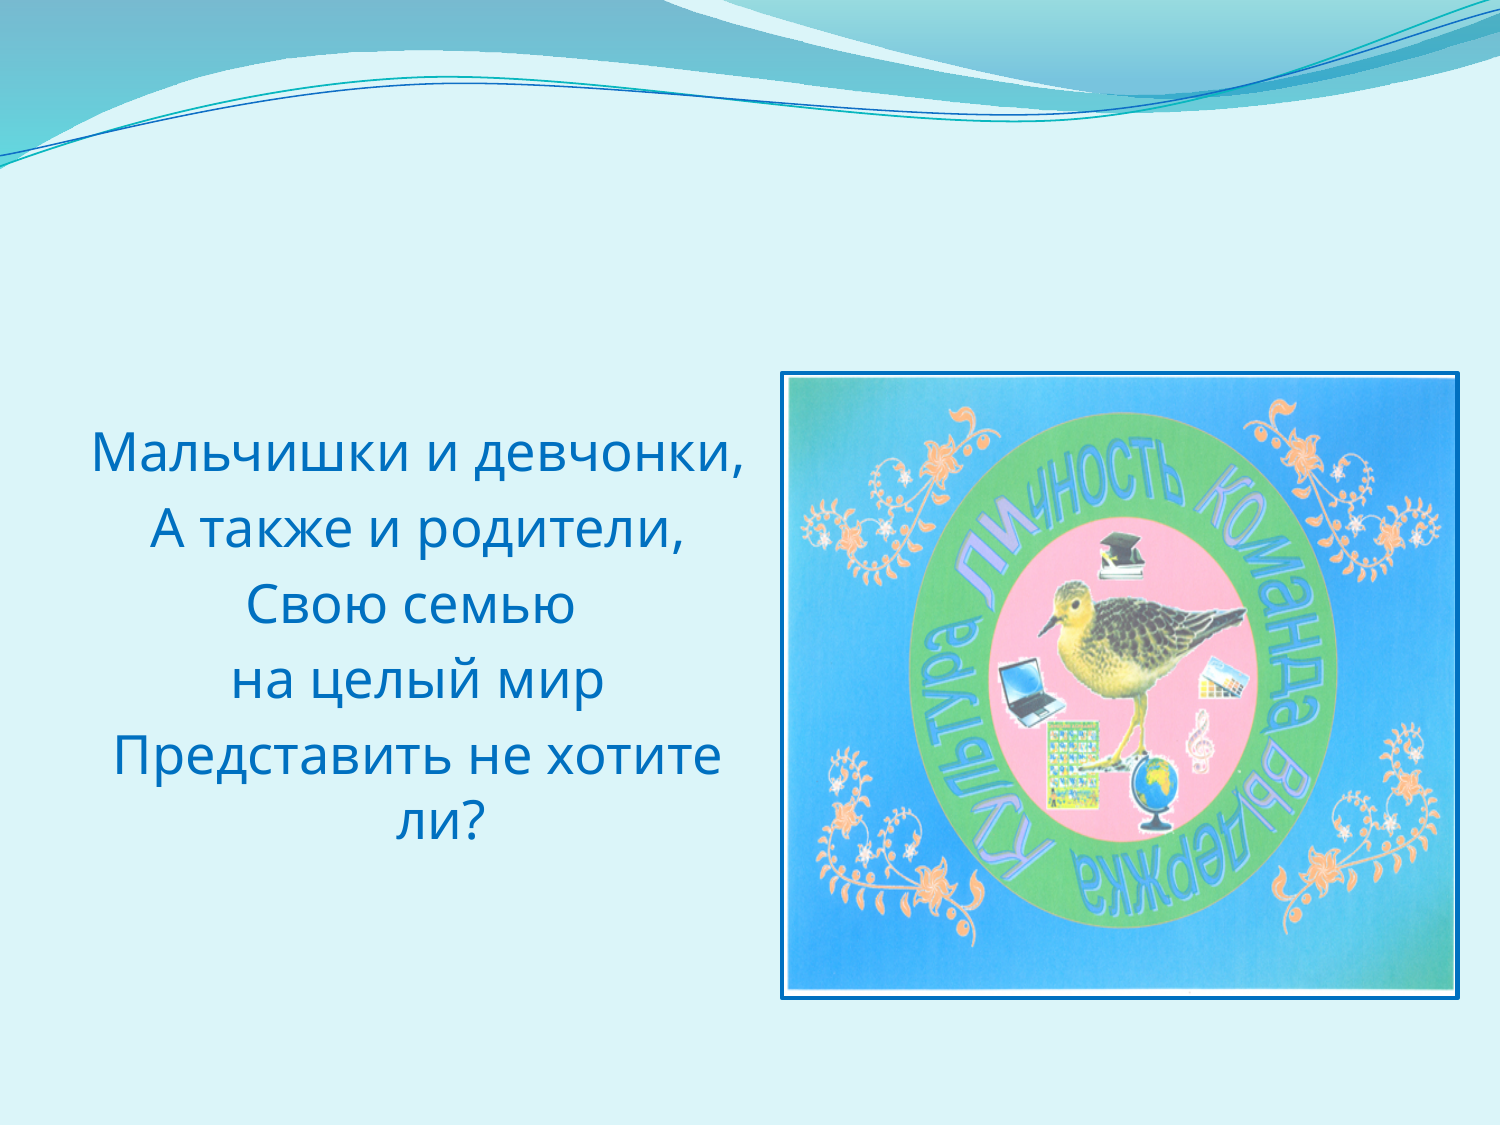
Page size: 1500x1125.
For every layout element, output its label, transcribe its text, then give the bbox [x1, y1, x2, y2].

picture [783, 374, 1456, 997]
list Мальчишки и девчонки, А также и родители, Свою семью на целый мир Представить не хотите ли? [75, 410, 762, 1038]
